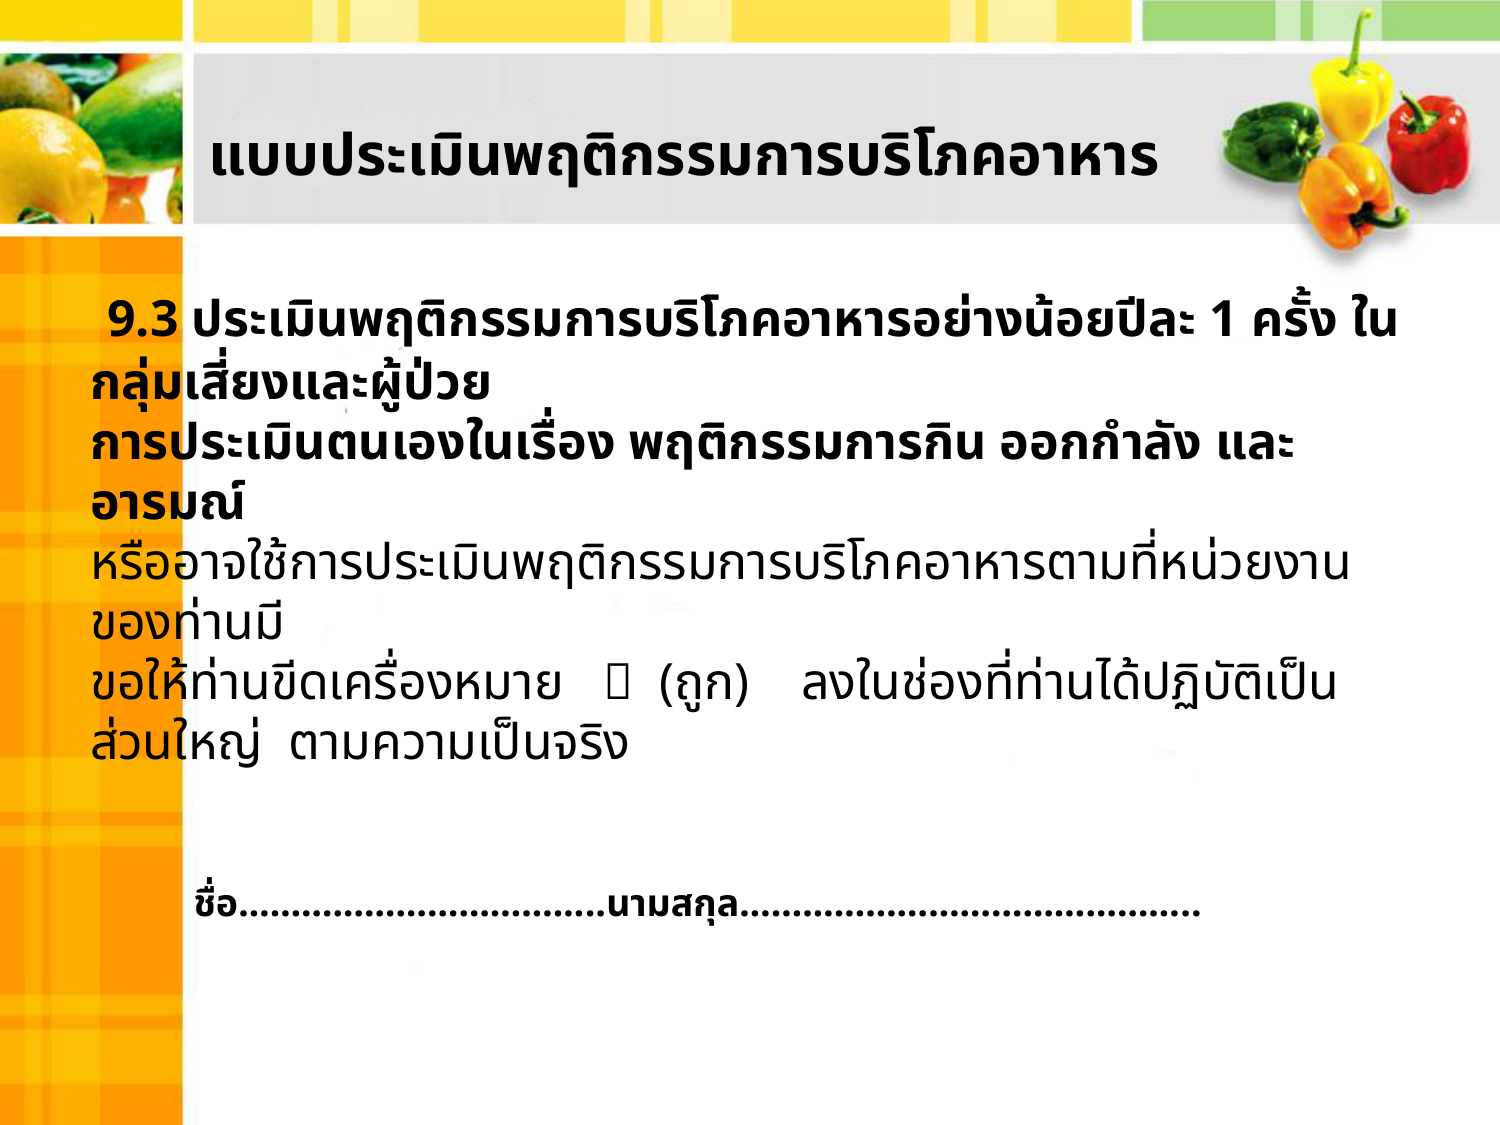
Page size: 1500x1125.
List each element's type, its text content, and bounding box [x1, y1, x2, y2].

picture [0, 0, 1500, 1125]
list 9.3 ประเมินพฤติกรรมการบริโภคอาหารอย่างน้อยปีละ 1 ครั้ง ในกลุ่มเสี่ยงและผู้ป่วย การประเมินตนเองในเรื่อง พฤติกรรมการกิน ออกกำลัง และ อารมณ์ หรืออาจใช้การประเมินพฤติกรรมการบริโภคอาหารตามที่หน่วยงานของท่านมี ขอให้ท่านขีดเครื่องหมาย  (ถูก) ลงในช่องที่ท่านได้ปฏิบัติเป็นส่วนใหญ่ ตามความเป็นจริง ชื่อ……………………………..นามสกุล…………………………………….. [74, 262, 1426, 1006]
title แบบประเมินพฤติกรรมการบริโภคอาหาร [74, 44, 1426, 233]
